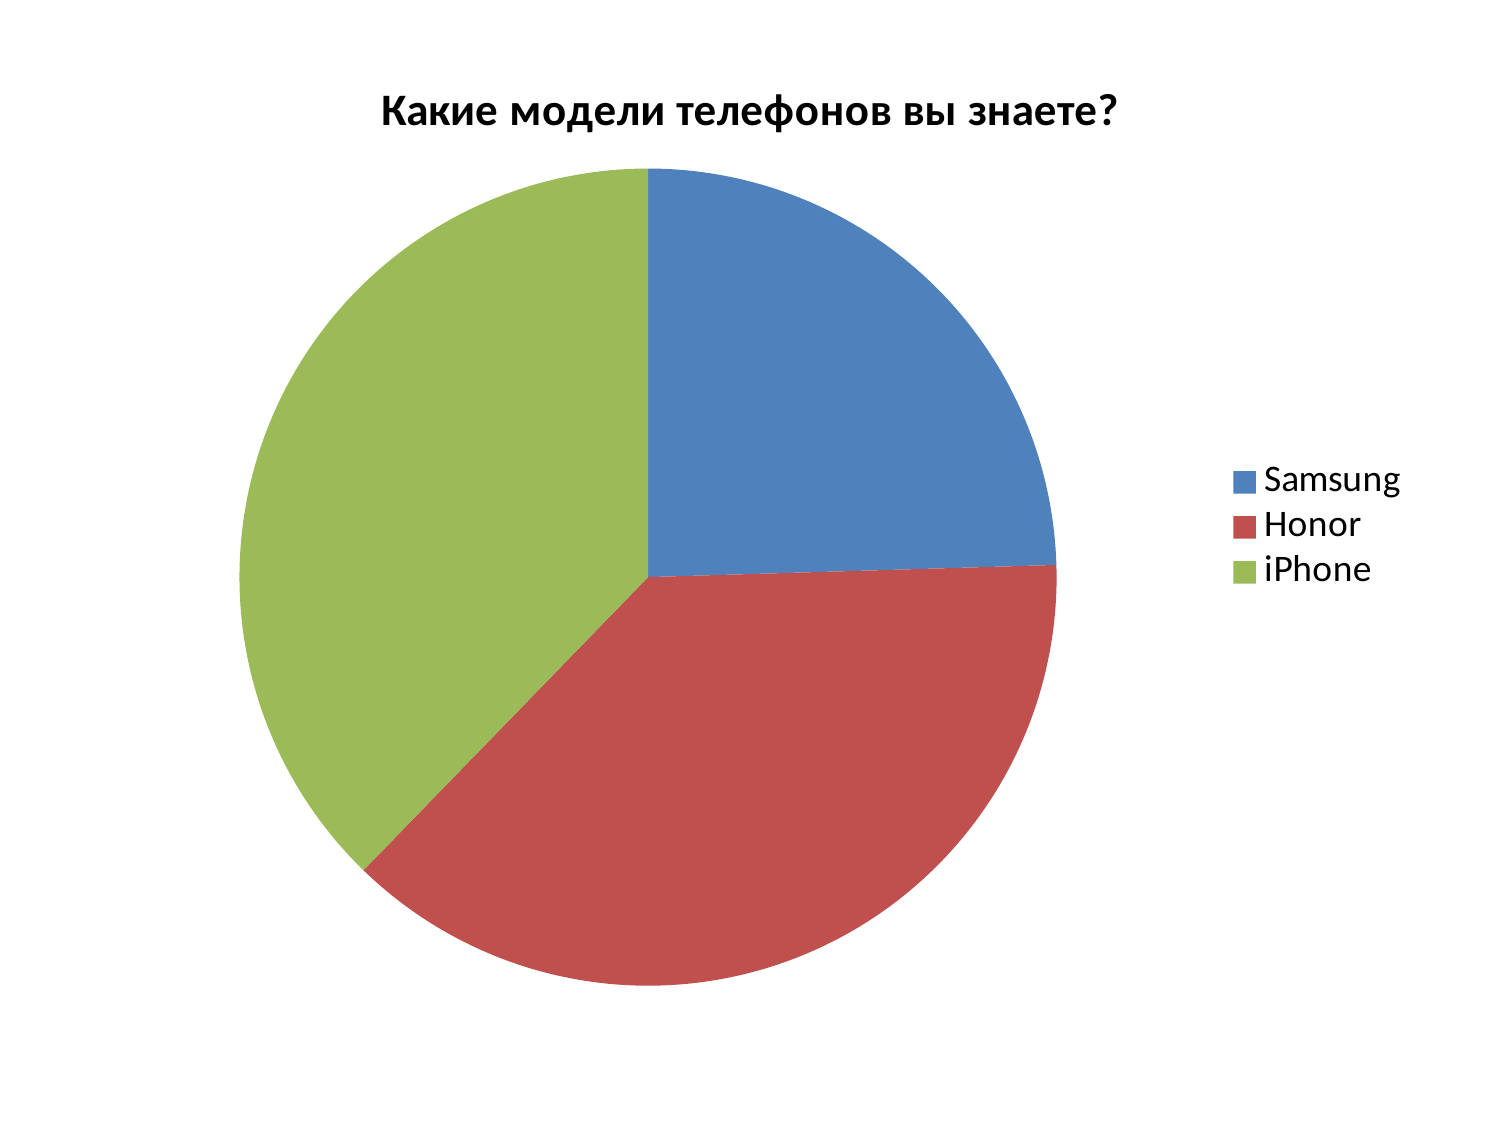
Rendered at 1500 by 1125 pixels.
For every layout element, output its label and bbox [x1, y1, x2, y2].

chart [74, 49, 1426, 1006]
